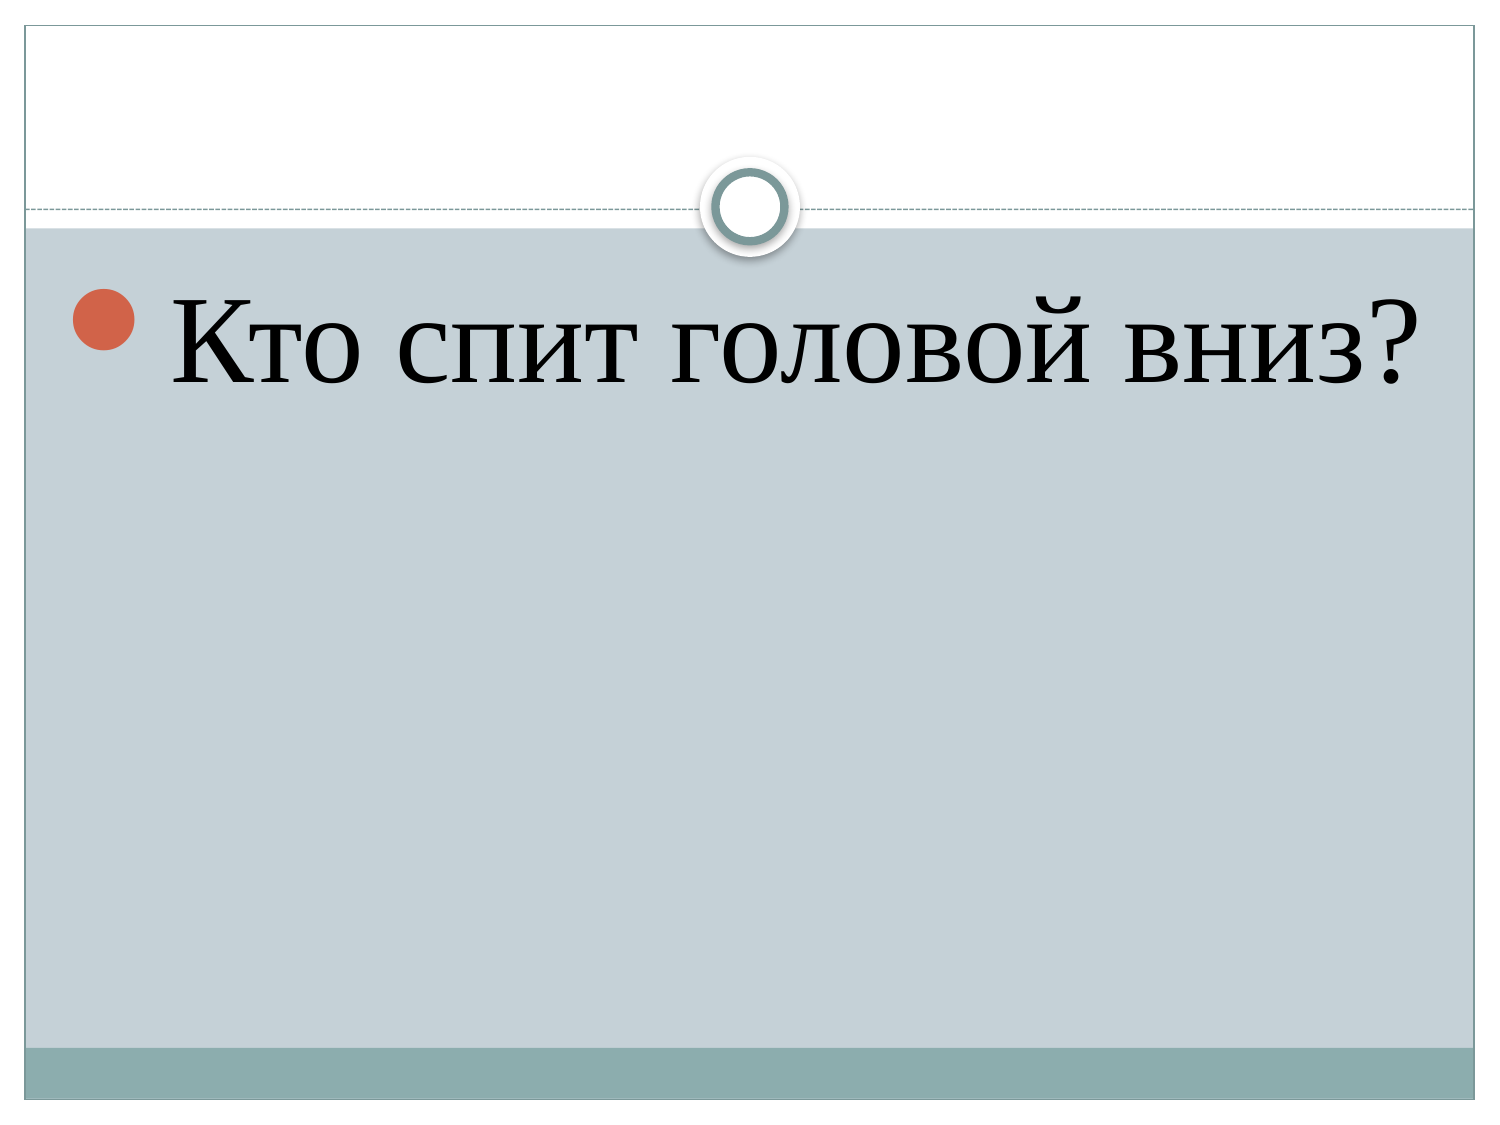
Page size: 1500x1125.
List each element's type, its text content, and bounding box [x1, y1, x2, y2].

list Кто спит головой вниз? [49, 250, 1445, 1001]
